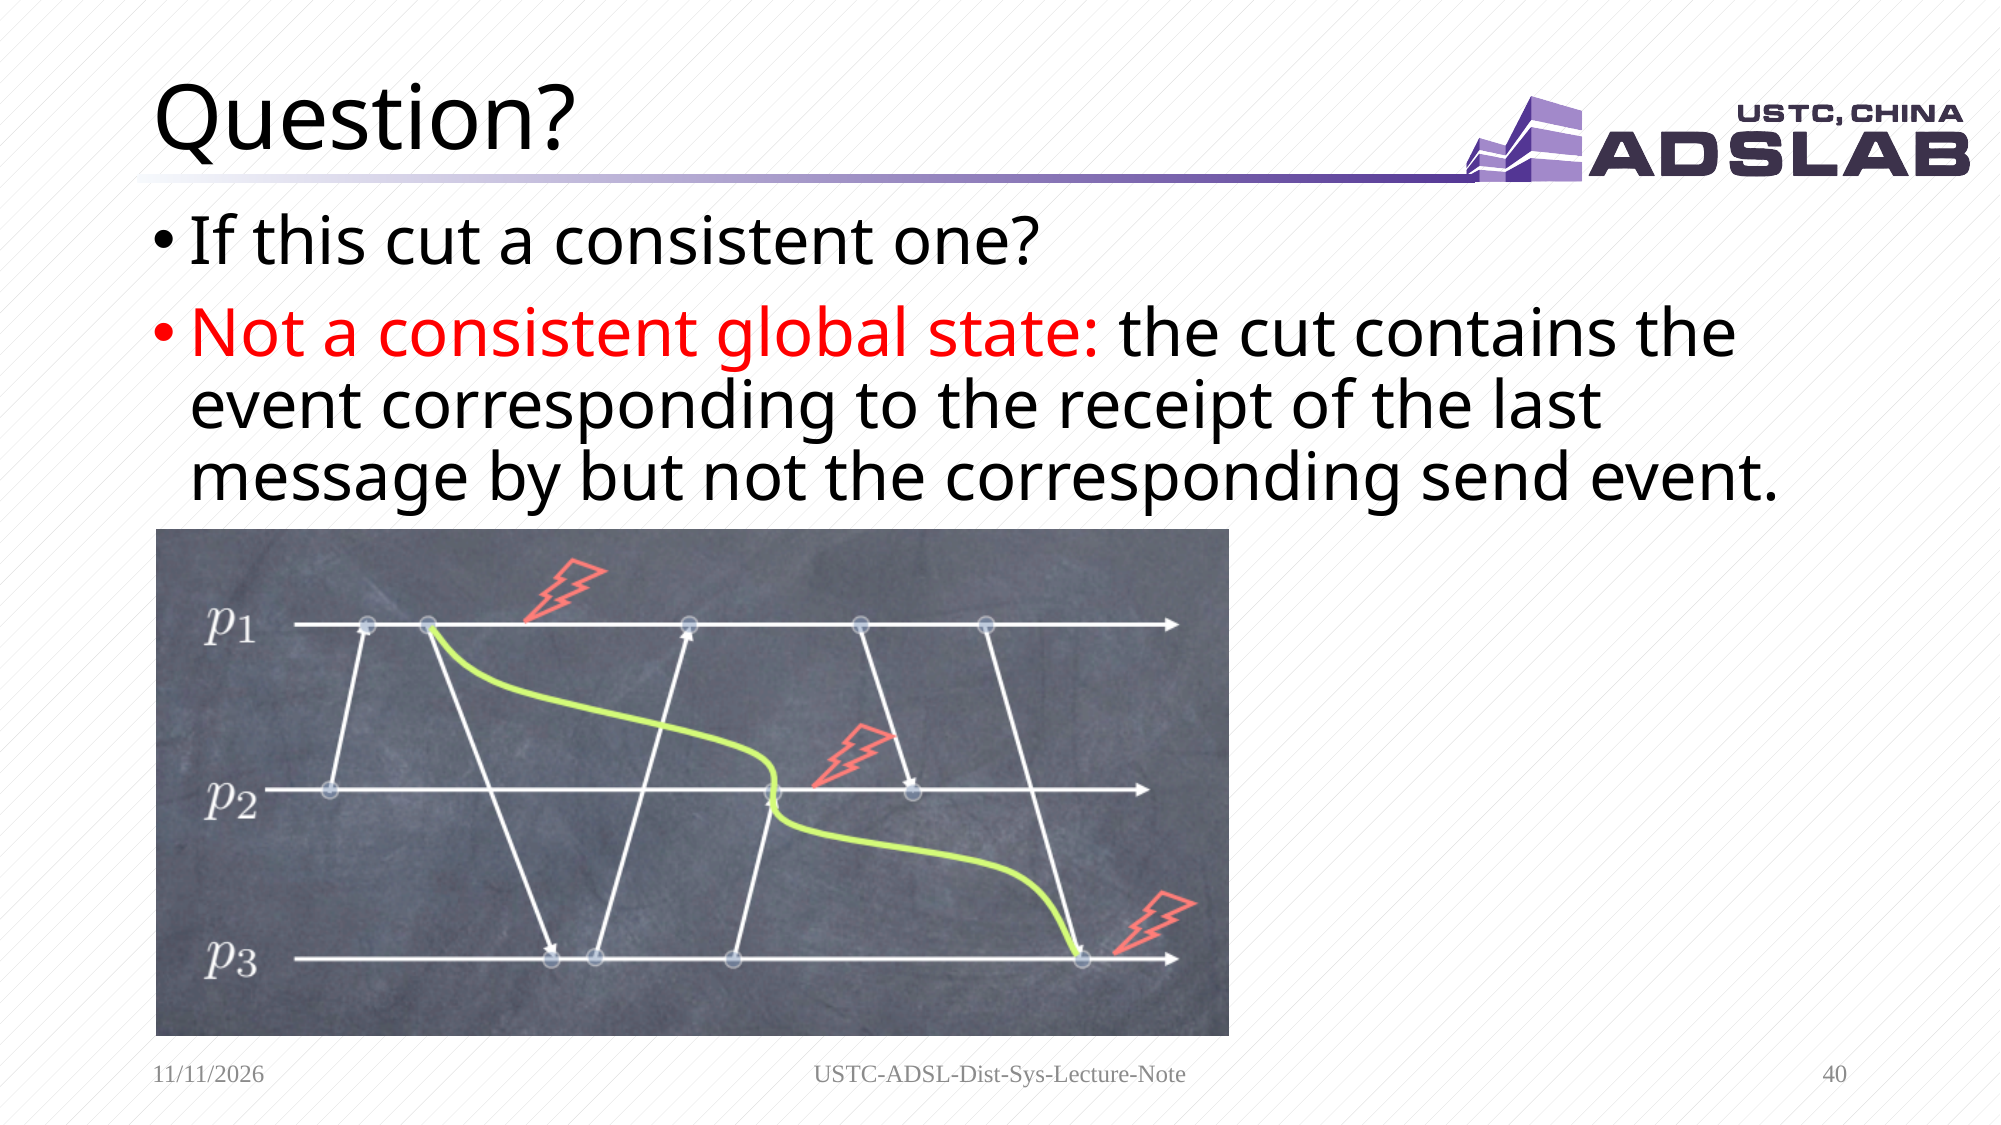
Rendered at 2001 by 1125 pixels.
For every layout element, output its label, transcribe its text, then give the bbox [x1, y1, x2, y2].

footer USTC-ADSL-Dist-Sys-Lecture-Note [662, 1042, 1338, 1103]
list If this cut a consistent one? Not a consistent global state: the cut contains the event corresponding to the receipt of the last message by but not the corresponding send event. [137, 199, 1863, 1014]
title Question? [137, 63, 1863, 177]
picture [156, 529, 1229, 1036]
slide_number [137, 1042, 588, 1103]
picture [1470, 93, 1976, 183]
